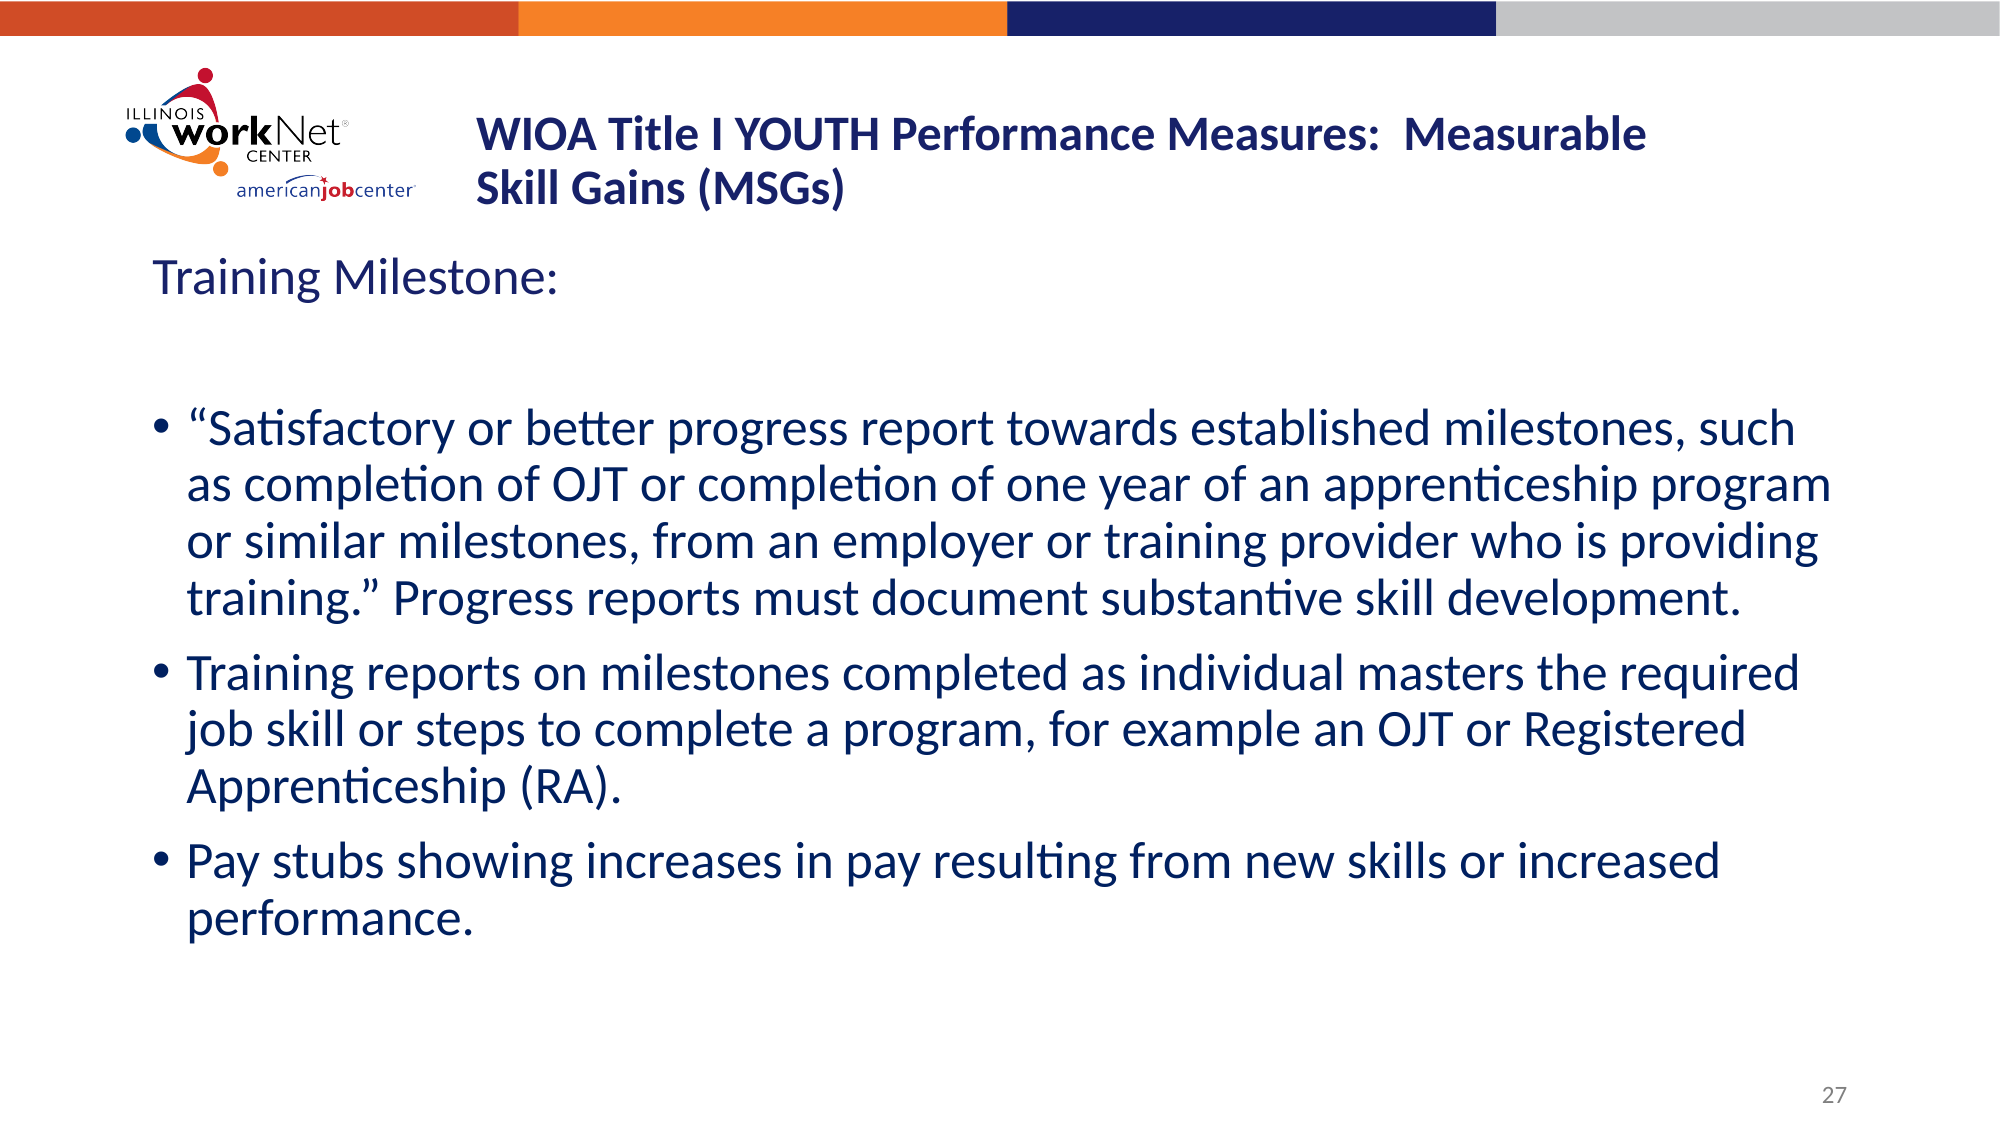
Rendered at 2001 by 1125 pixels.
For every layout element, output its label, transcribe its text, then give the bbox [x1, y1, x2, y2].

list Training Milestone: “Satisfactory or better progress report towards established milestones, such as completion of OJT or completion of one year of an apprenticeship program or similar milestones, from an employer or training provider who is providing training.” Progress reports must document substantive skill development. Training reports on milestones completed as individual masters the required job skill or steps to complete a program, for example an OJT or Registered Apprenticeship (RA). Pay stubs showing increases in pay resulting from new skills or increased performance. [137, 242, 1863, 1014]
picture [0, 0, 2000, 1125]
slide_number 27 [1412, 1063, 1863, 1124]
title WIOA Title I YOUTH Performance Measures: Measurable Skill Gains (MSGs) [460, 100, 1718, 223]
